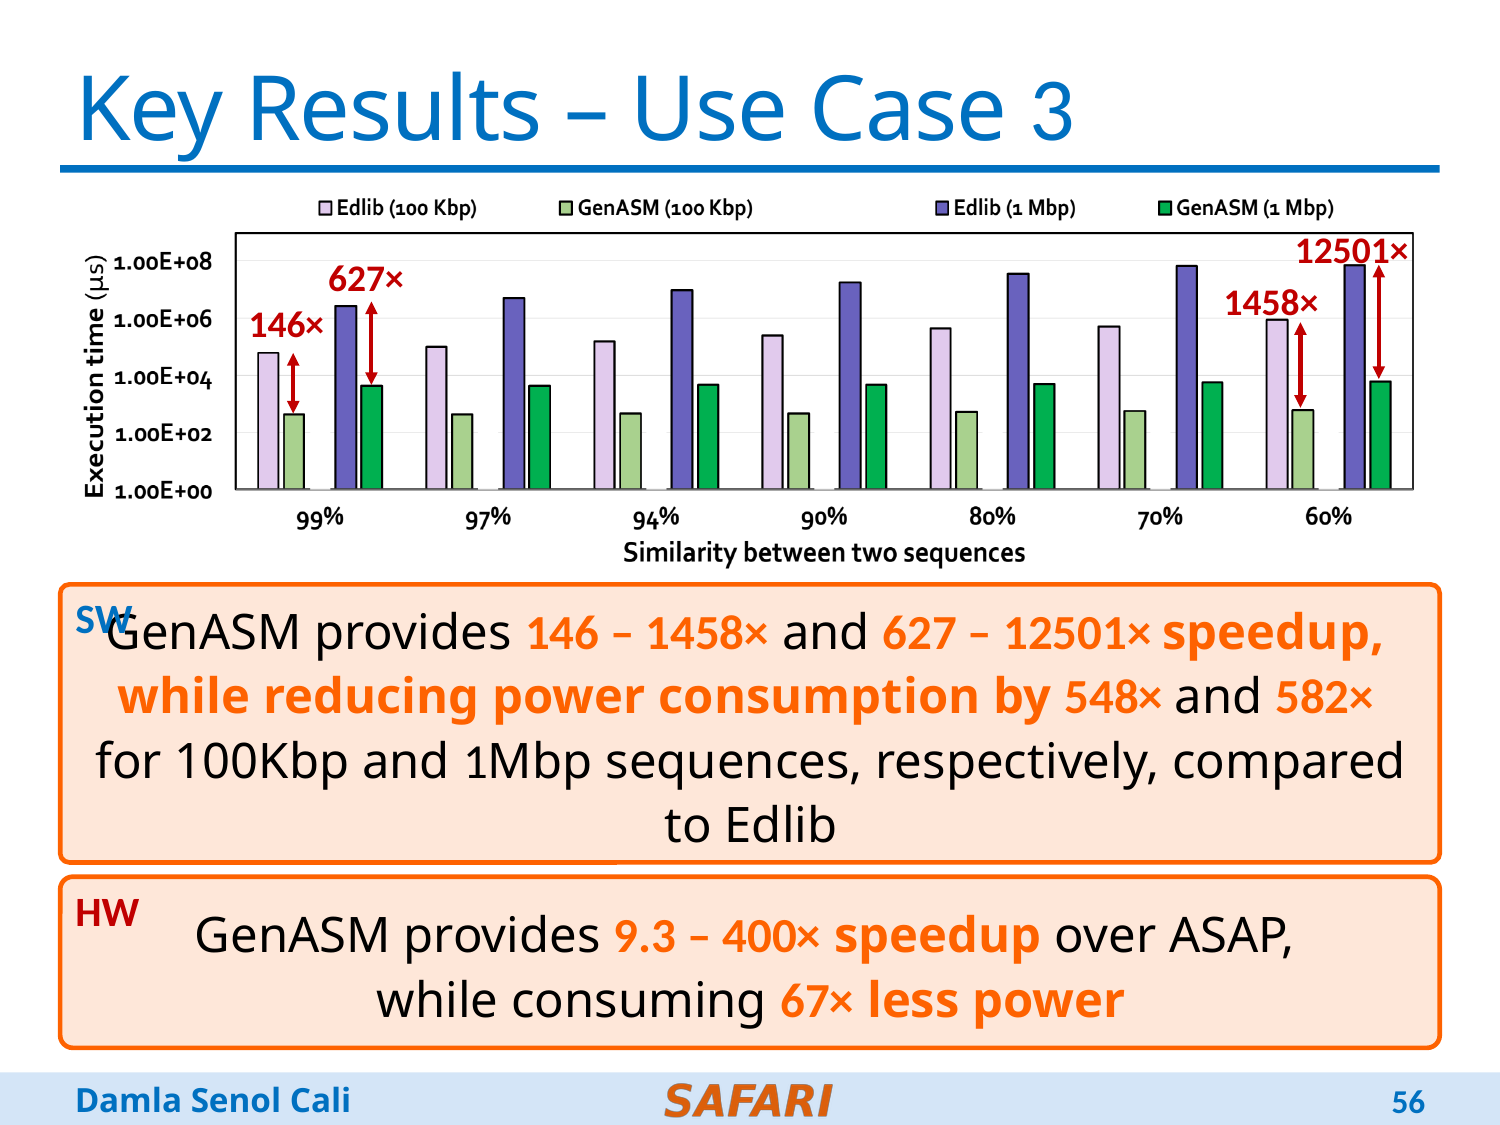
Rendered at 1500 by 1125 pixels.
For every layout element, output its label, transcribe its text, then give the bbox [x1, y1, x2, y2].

text_box GenASM provides 9.3 – 400× speedup over ASAP, while consuming 67× less power [58, 875, 1442, 1050]
slide_number 56 [1233, 1077, 1440, 1123]
picture [663, 1075, 837, 1125]
text_box SW [60, 584, 148, 650]
picture [74, 193, 1425, 570]
text_box HW [60, 877, 155, 943]
title Key Results – Use Case 3 [60, 42, 1440, 166]
text_box GenASM provides 146 – 1458× and 627 – 12501× speedup, while reducing power consumption by 548× and 582× for 100Kbp and 1Mbp sequences, respectively, compared to Edlib [58, 583, 1442, 864]
